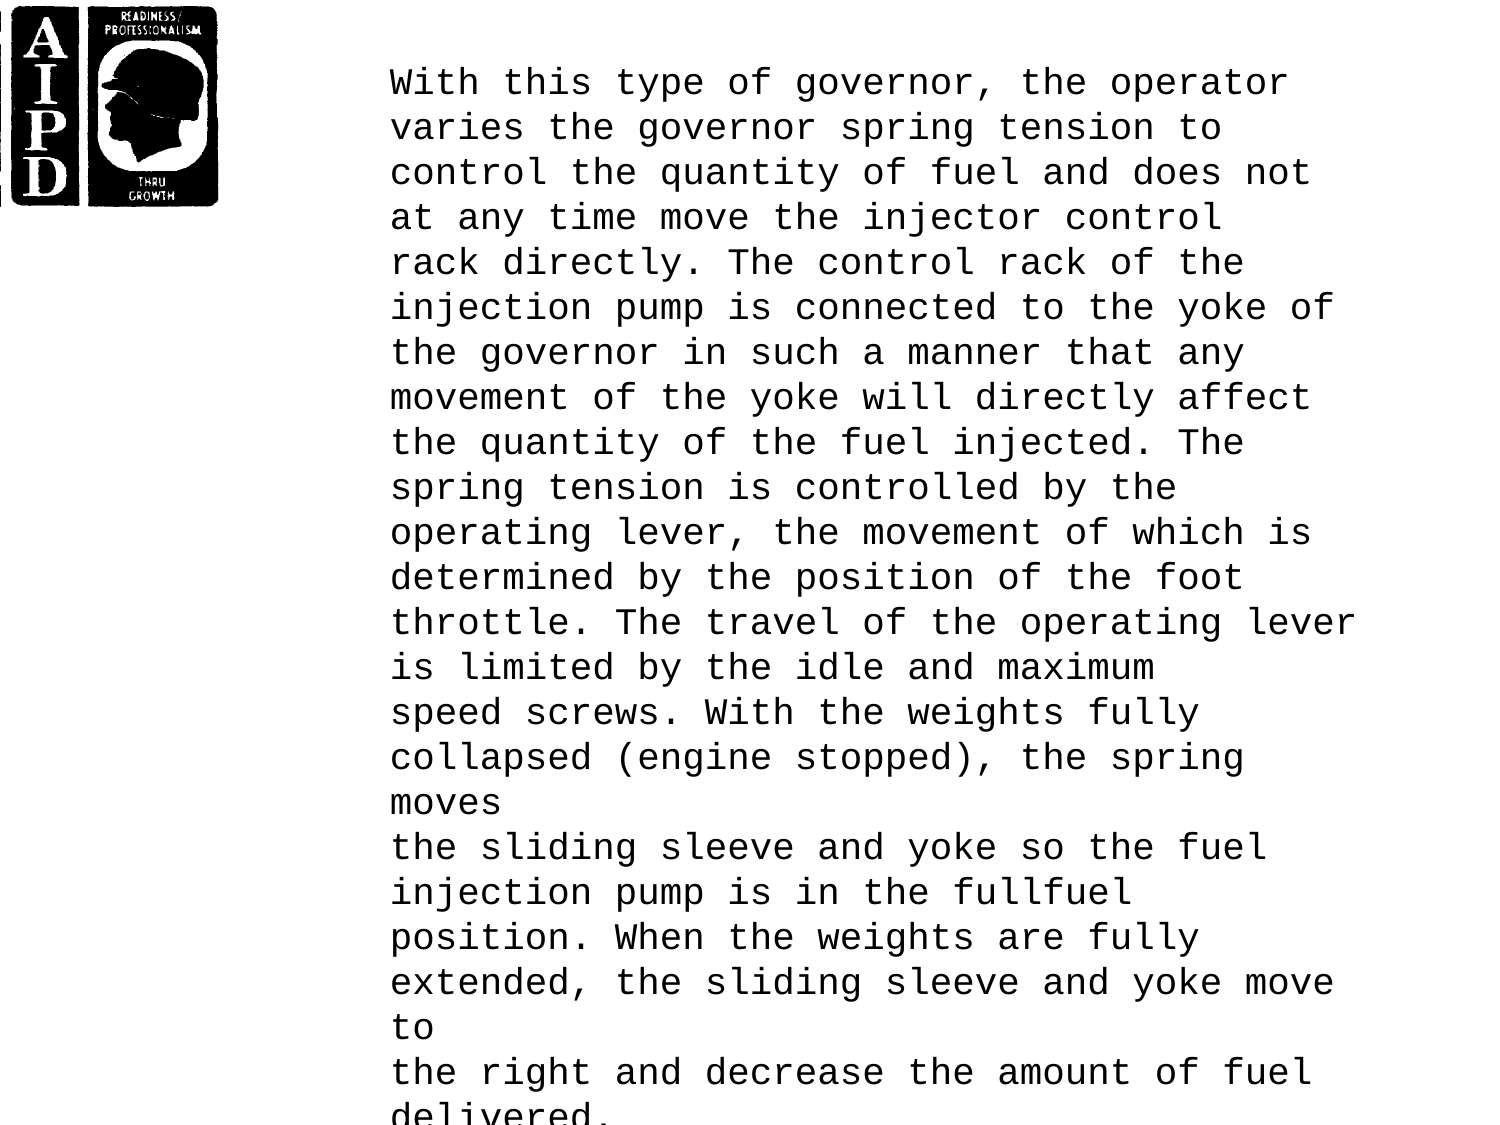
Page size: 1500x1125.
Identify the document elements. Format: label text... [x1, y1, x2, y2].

picture [0, 0, 228, 215]
text_box With this type of governor, the operator varies the governor spring tension to control the quantity of fuel and does not at any time move the injector control rack directly. The control rack of the injection pump is connected to the yoke of the governor in such a manner that any movement of the yoke will directly affect the quantity of the fuel injected. The spring tension is controlled by the operating lever, the movement of which is determined by the position of the foot throttle. The travel of the operating lever is limited by the idle and maximum speed screws. With the weights fully collapsed (engine stopped), the spring moves the sliding sleeve and yoke so the fuel injection pump is in the fullfuel position. When the weights are fully extended, the sliding sleeve and yoke move to the right and decrease the amount of fuel delivered. [375, 49, 1375, 1125]
